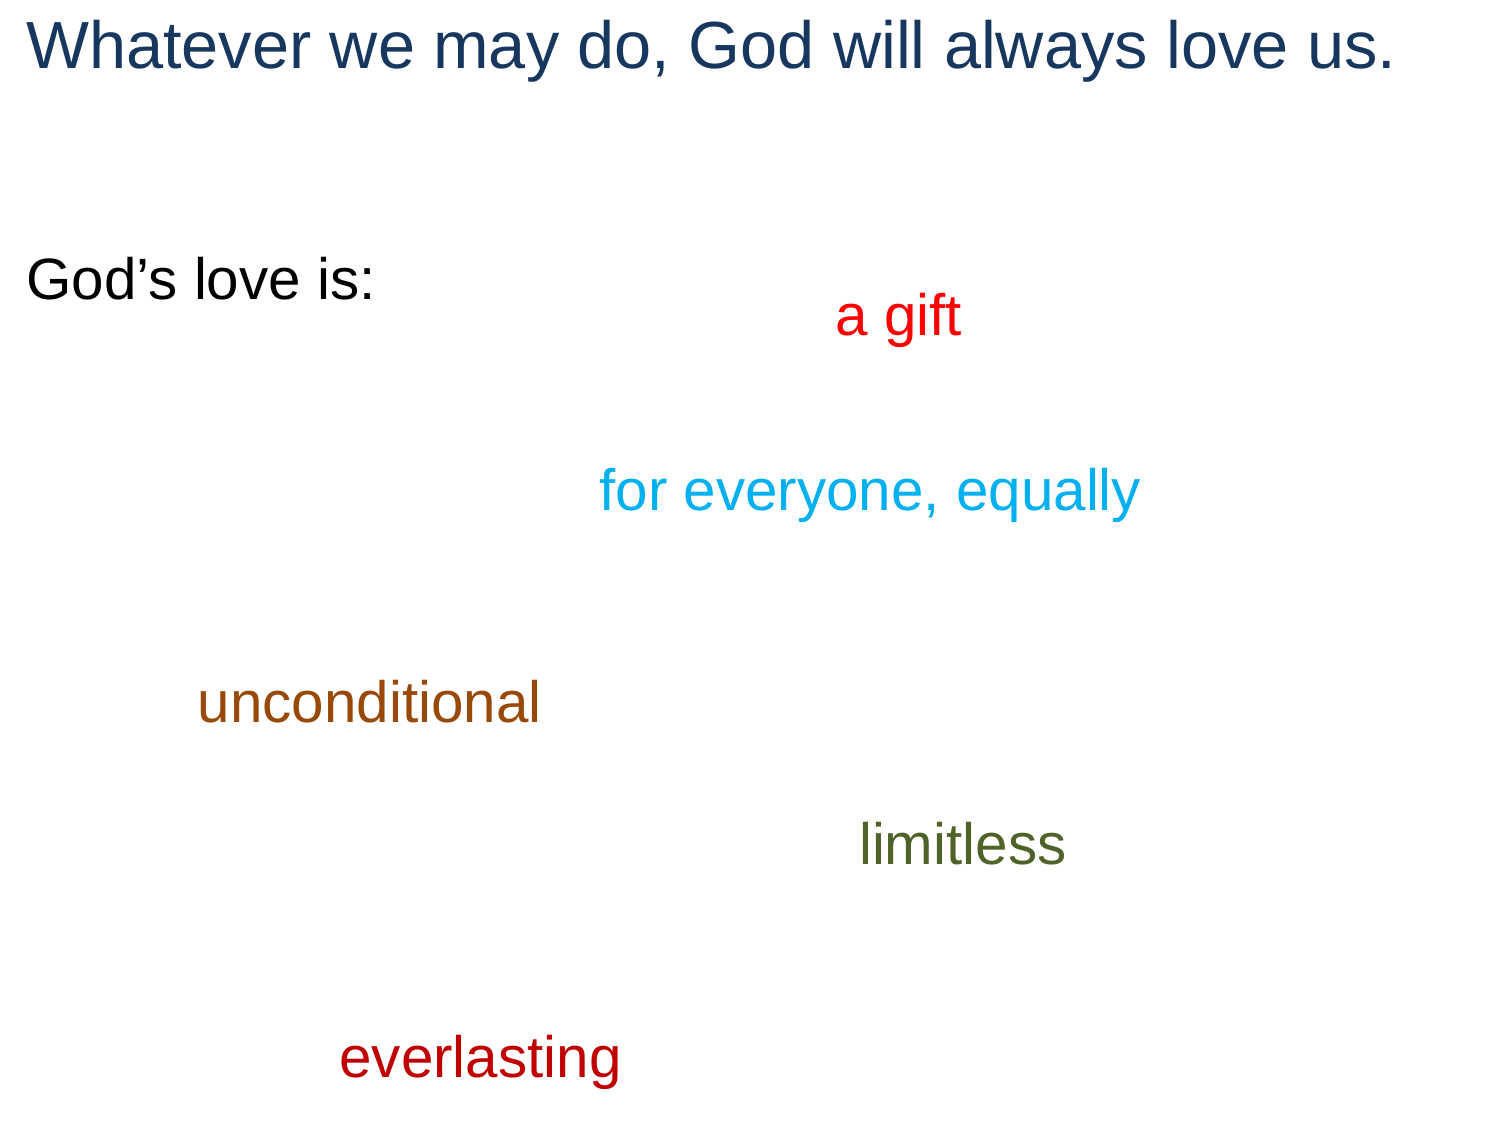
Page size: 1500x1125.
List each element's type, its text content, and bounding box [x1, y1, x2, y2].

text_box limitless [844, 798, 1459, 884]
text_box for everyone, equally [584, 444, 1459, 530]
text_box unconditional [182, 656, 1058, 742]
text_box Whatever we may do, God will always love us. God’s love is: [11, 0, 1442, 319]
text_box everlasting [324, 1011, 1128, 1097]
text_box a gift [820, 269, 1223, 354]
